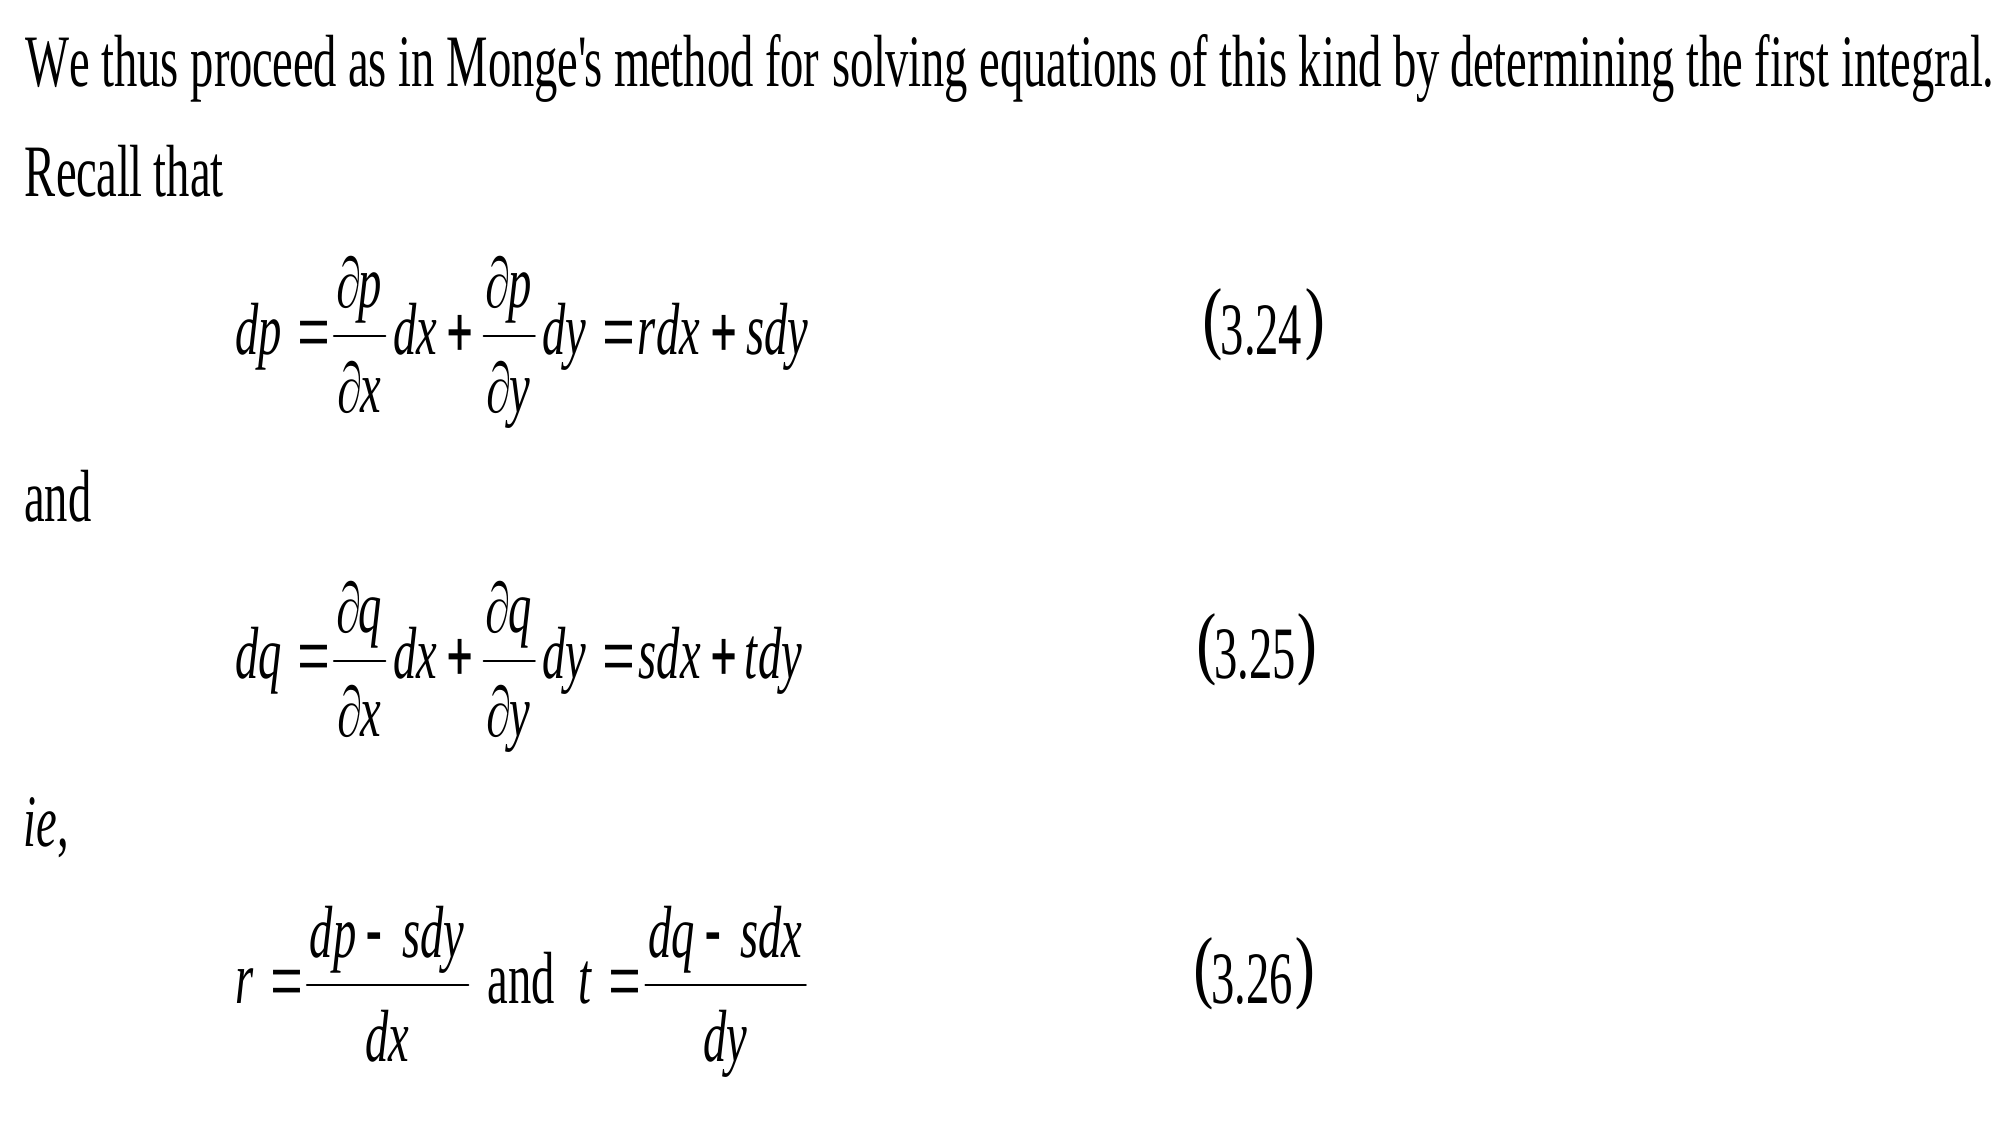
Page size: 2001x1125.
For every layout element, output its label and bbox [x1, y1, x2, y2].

text_box [17, 16, 2000, 1096]
